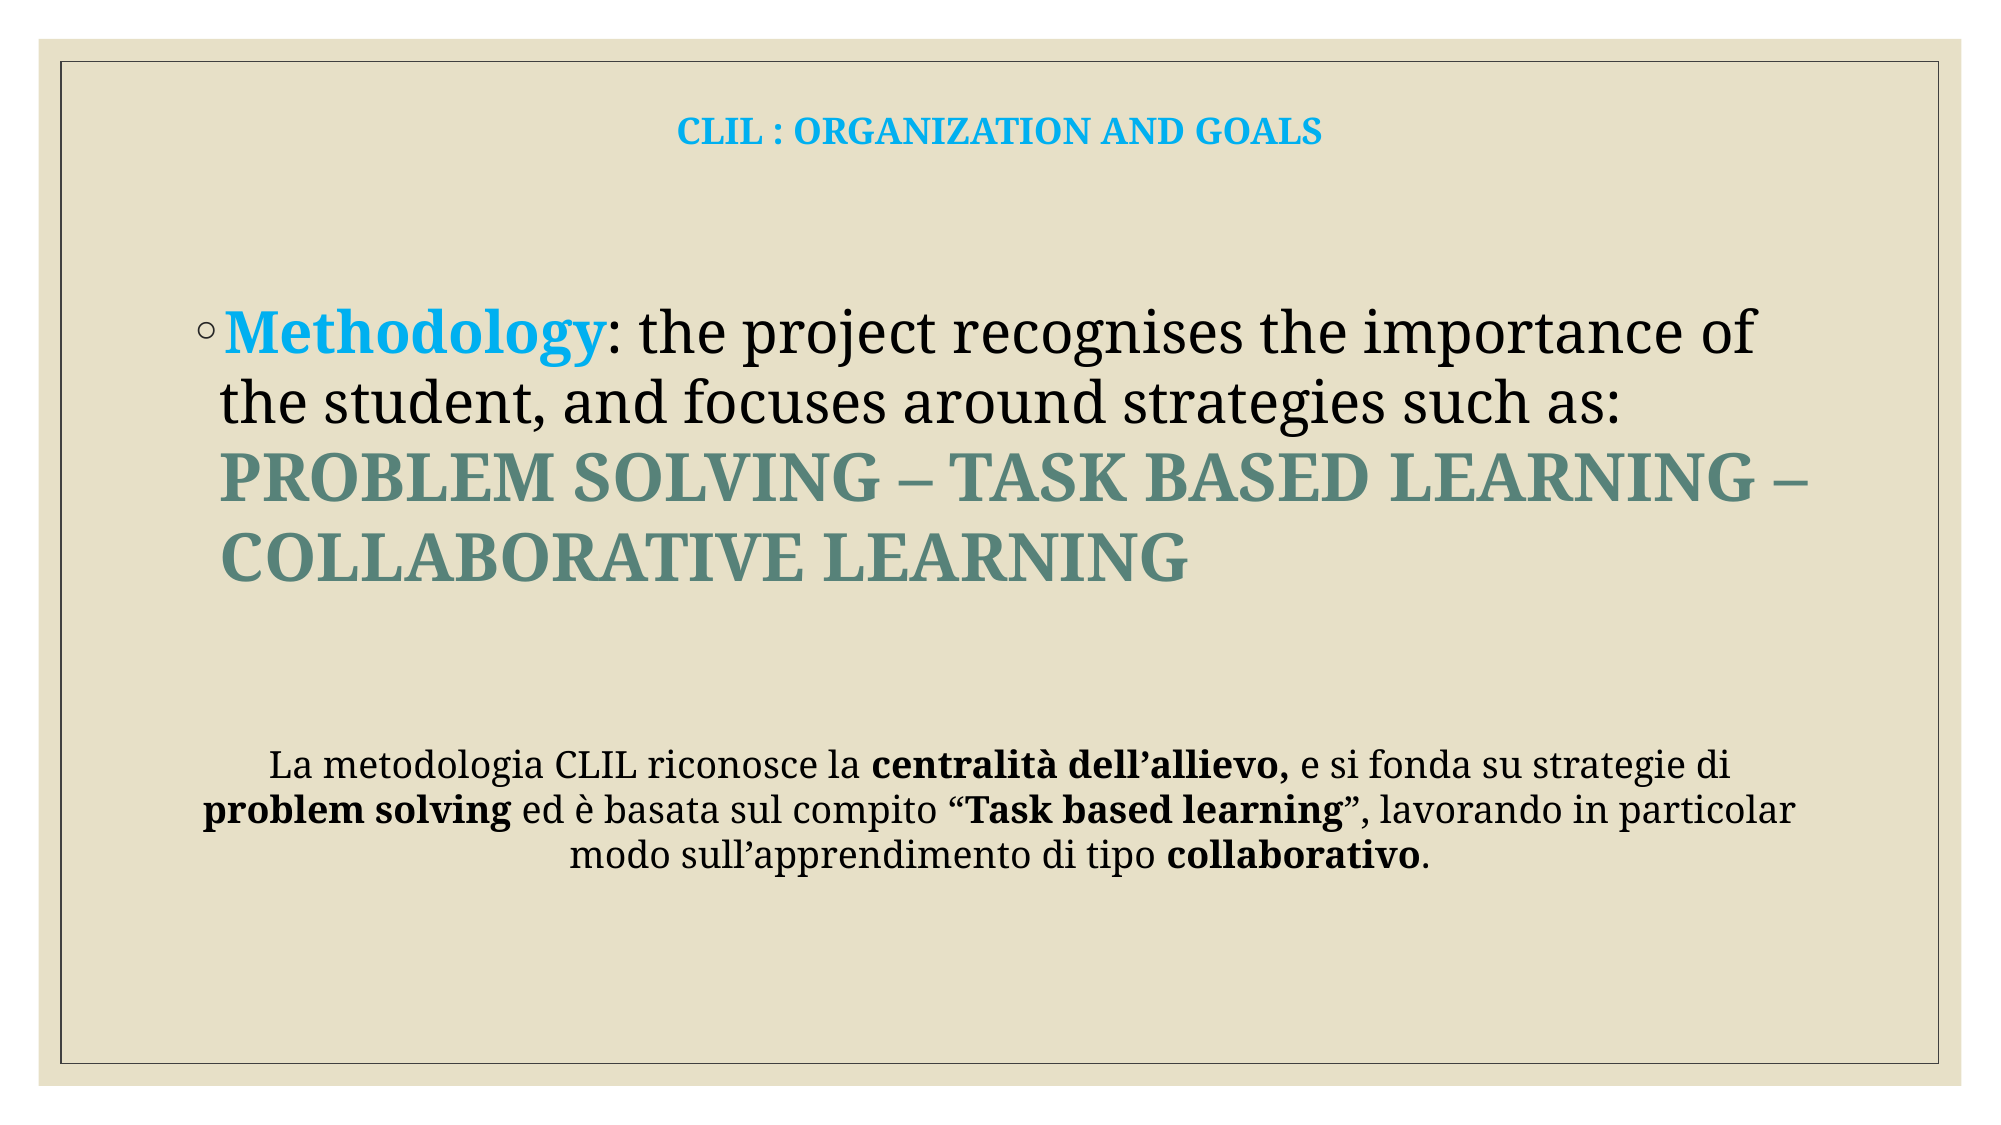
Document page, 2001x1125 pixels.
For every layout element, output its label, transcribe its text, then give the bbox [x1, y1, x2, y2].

title CLIL : organization and goals [174, 105, 1825, 160]
list Methodology: the project recognises the importance of the student, and focuses around strategies such as: problem solving – task based learning – collaborative learning La metodologia CLIL riconosce la centralità dell’allievo, e si fonda su strategie di problem solving ed è basata sul compito “Task based learning”, lavorando in particolar modo sull’apprendimento di tipo collaborativo. [174, 160, 1825, 990]
